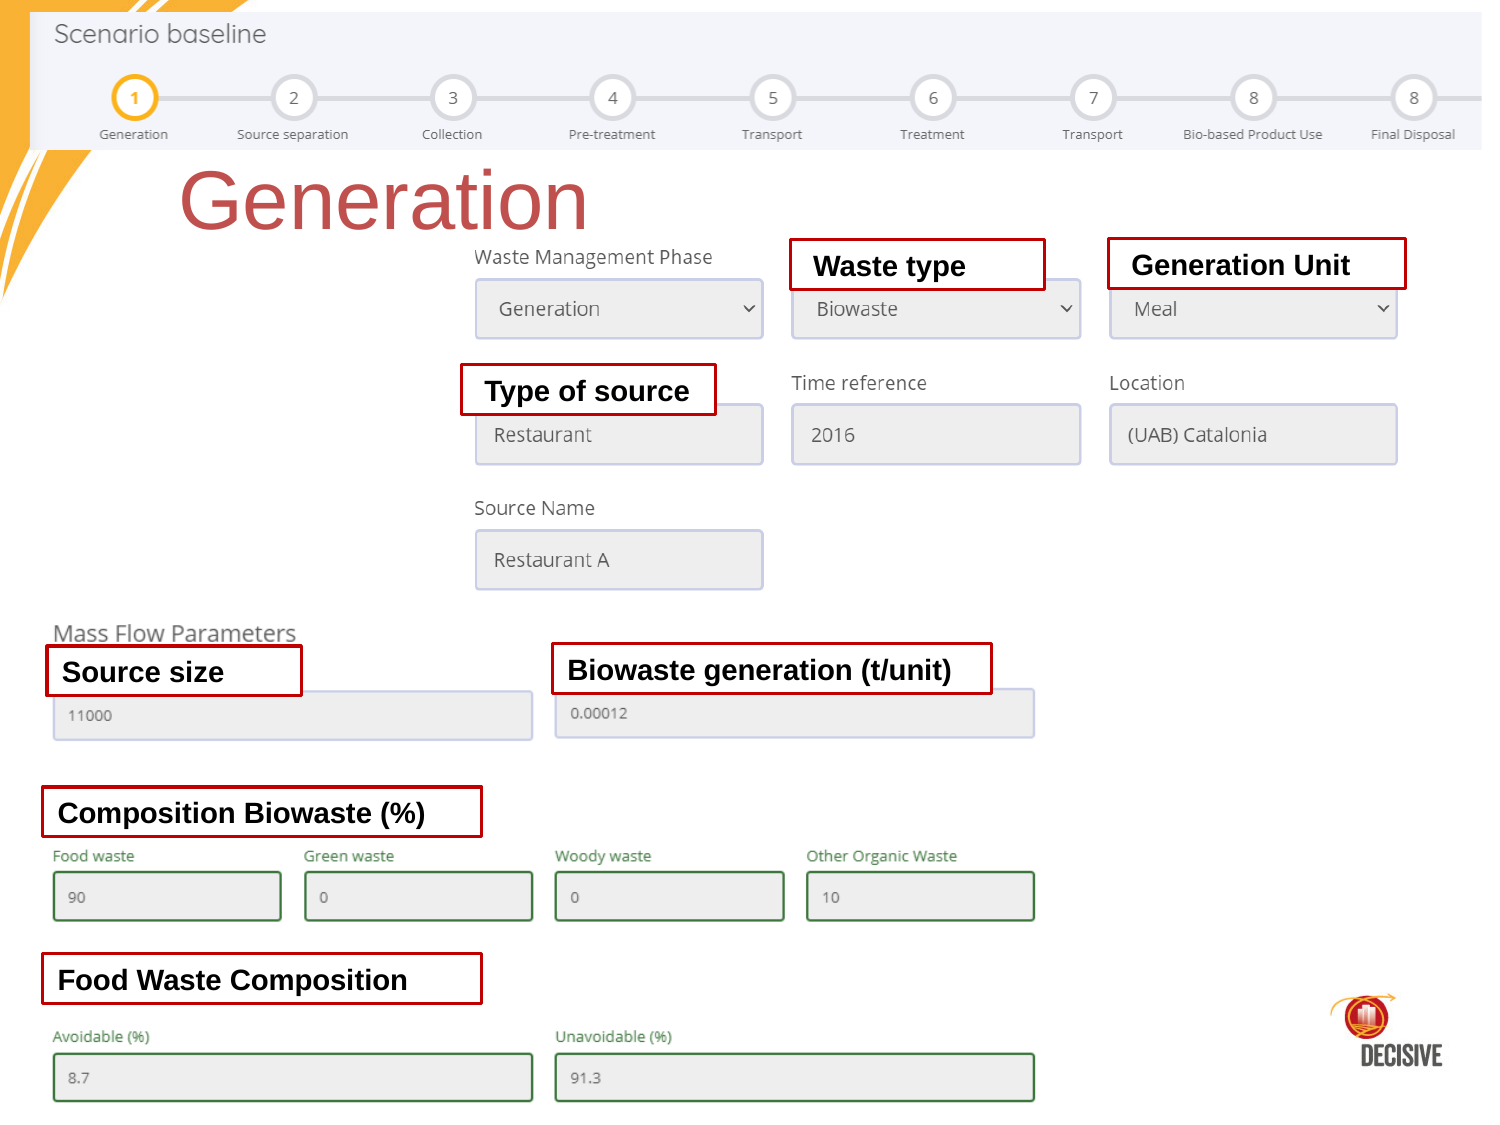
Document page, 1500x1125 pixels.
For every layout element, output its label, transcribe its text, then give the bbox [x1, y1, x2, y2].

picture [0, 0, 1500, 1125]
title Generation [163, 150, 1382, 255]
